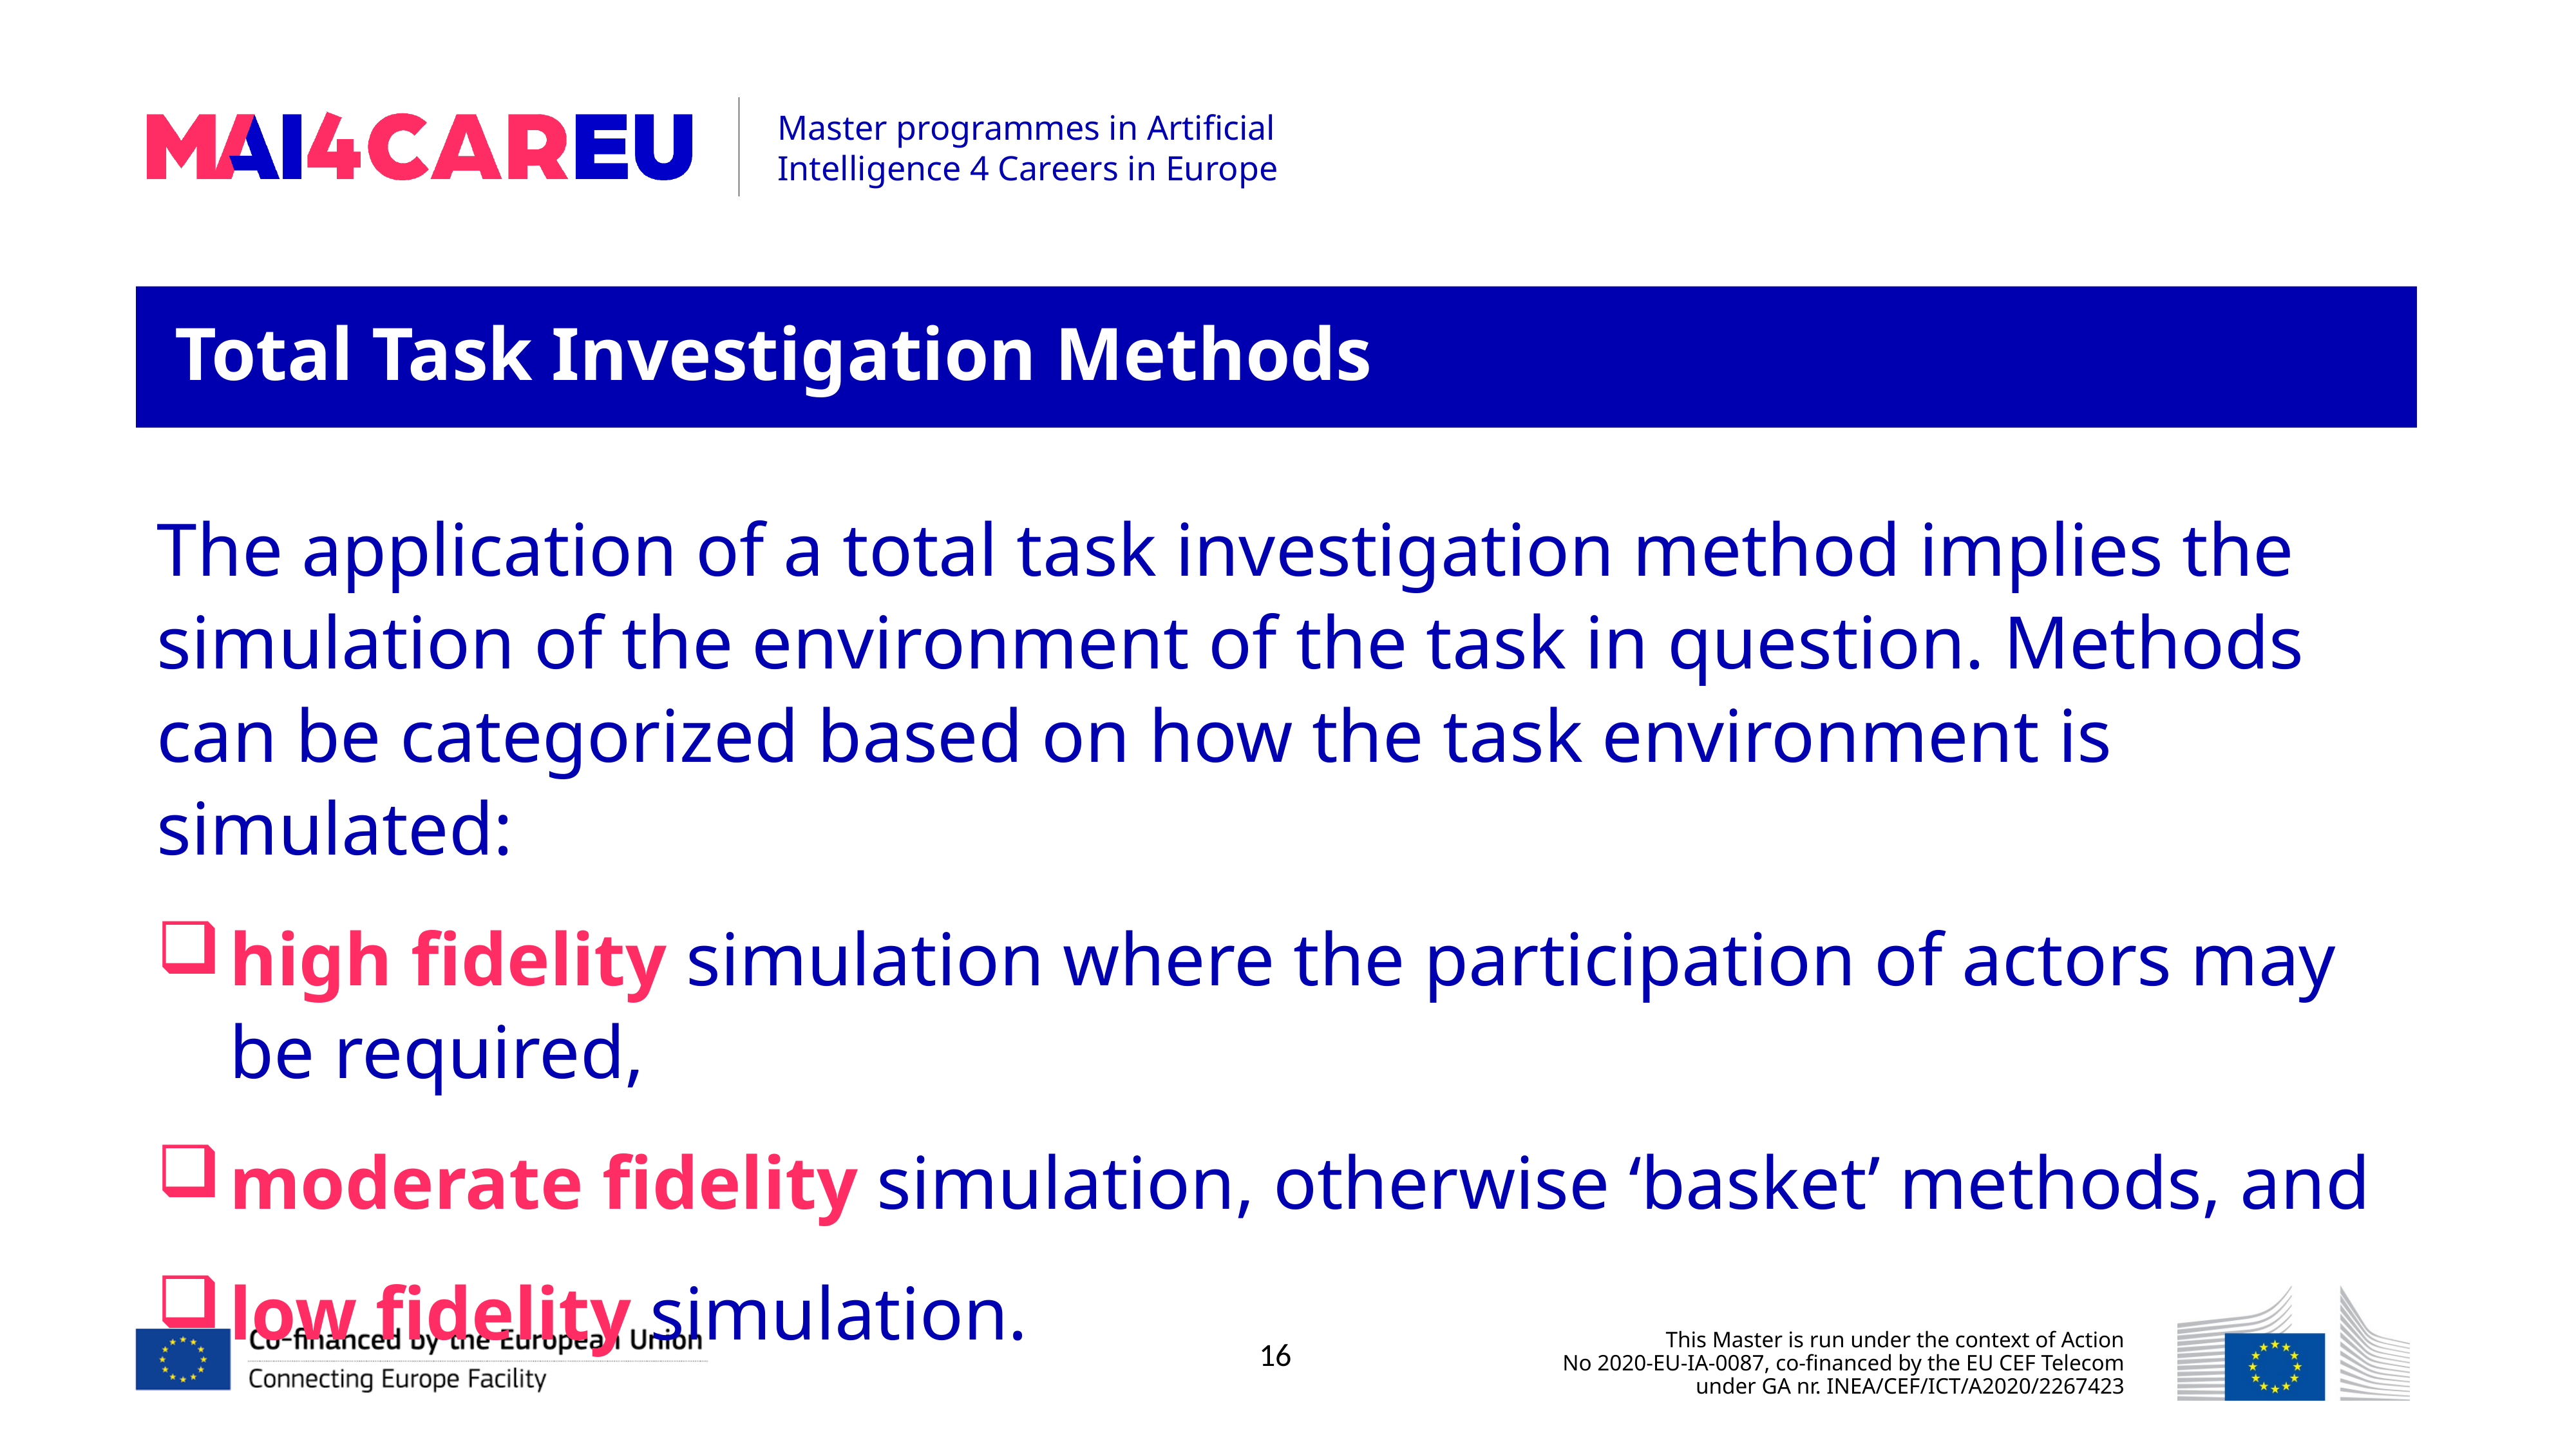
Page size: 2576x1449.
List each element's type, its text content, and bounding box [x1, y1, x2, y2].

slide_number 16 [1222, 1314, 1329, 1392]
picture [147, 111, 692, 180]
picture [2177, 1288, 2410, 1401]
picture [124, 1319, 713, 1399]
list The application of a total task investigation method implies the simulation of the environment of the task in question. Methods can be categorized based on how the task environment is simulated: high fidelity simulation where the participation of actors may be required, moderate fidelity simulation, otherwise ‘basket’ methods, and low fidelity simulation. [147, 493, 2429, 1288]
list Total Task Investigation Methods [136, 286, 2417, 428]
